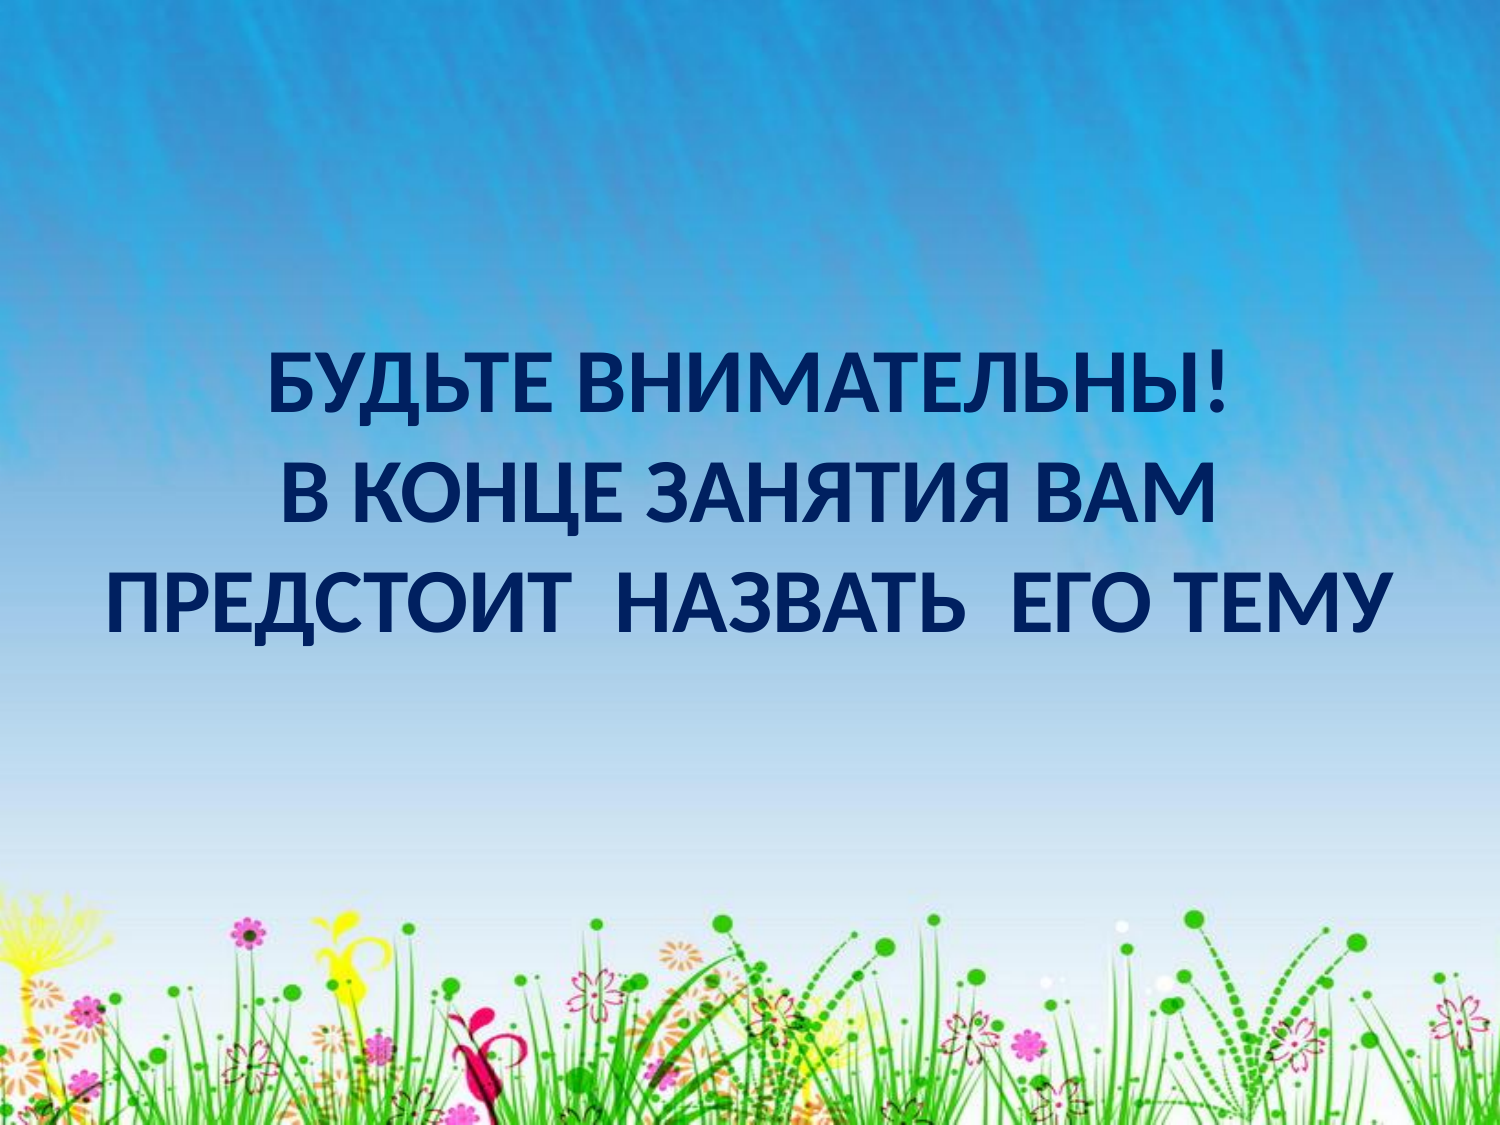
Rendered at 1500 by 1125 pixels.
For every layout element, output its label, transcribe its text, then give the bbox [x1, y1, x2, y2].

title БУДЬТЕ ВНИМАТЕЛЬНЫ! В КОНЦЕ ЗАНЯТИЯ ВАМ ПРЕДСТОИТ НАЗВАТЬ ЕГО ТЕМУ [75, 45, 1425, 926]
picture [0, 0, 1500, 1125]
